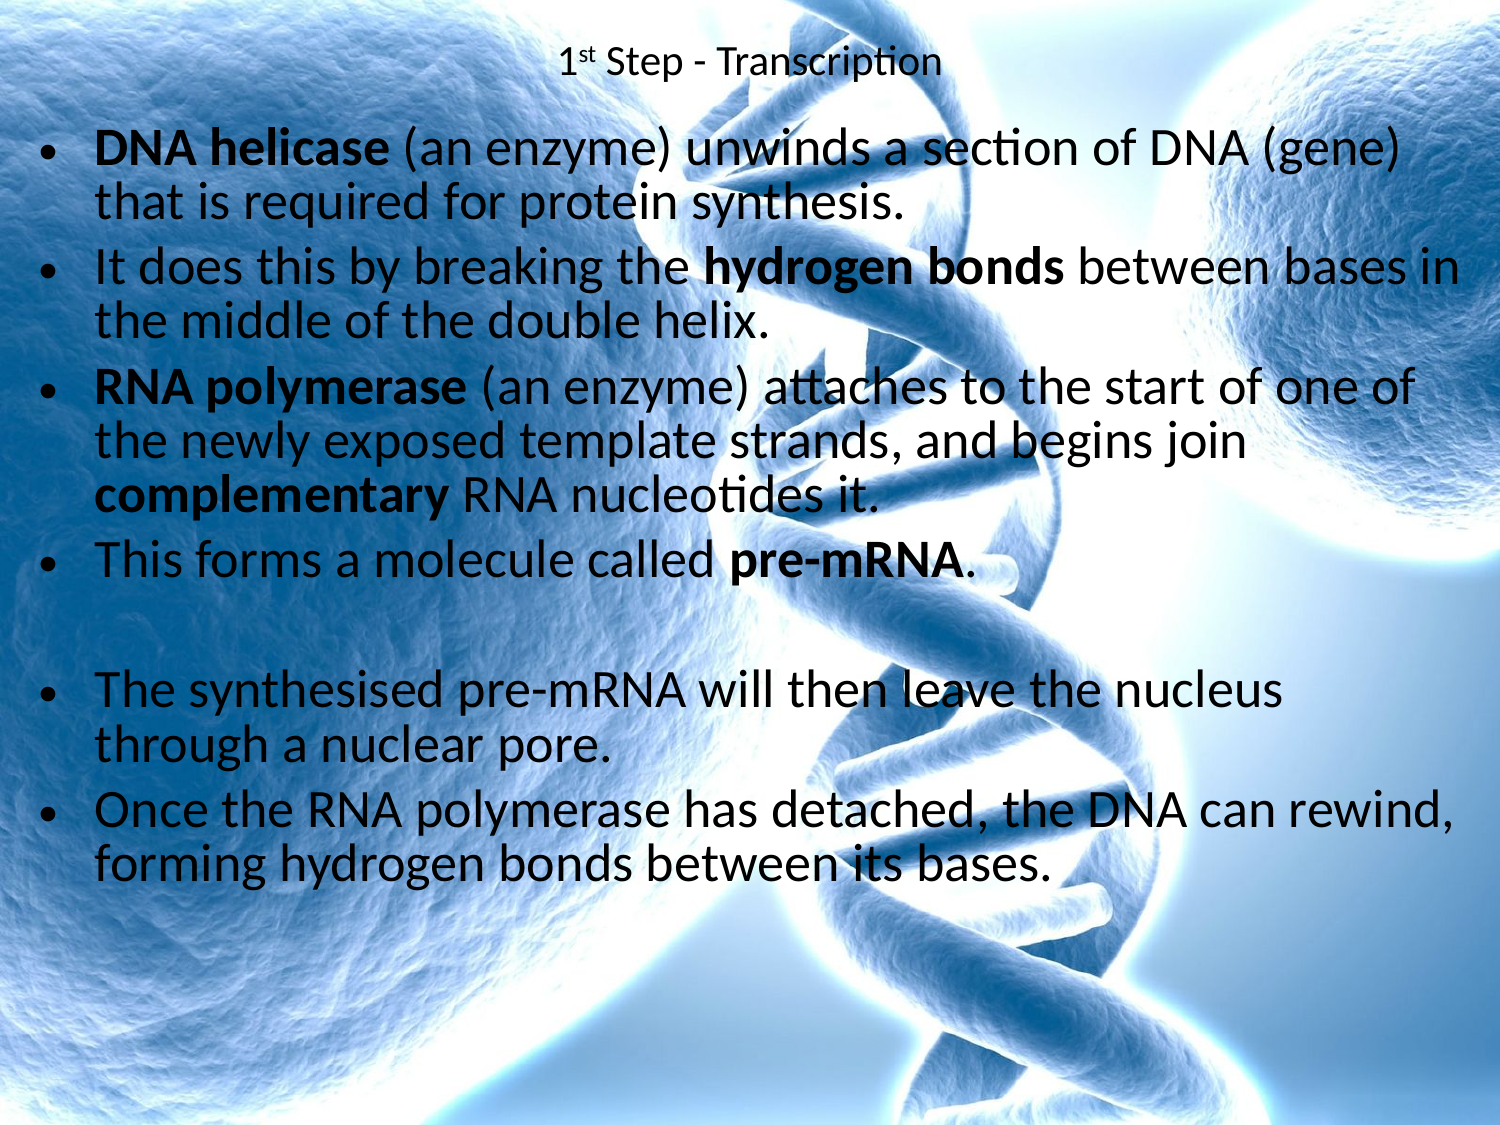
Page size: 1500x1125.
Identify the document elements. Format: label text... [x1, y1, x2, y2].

picture [0, 0, 1500, 1125]
title 1st Step - Transcription [75, 35, 1425, 94]
list DNA helicase (an enzyme) unwinds a section of DNA (gene) that is required for protein synthesis. It does this by breaking the hydrogen bonds between bases in the middle of the double helix. RNA polymerase (an enzyme) attaches to the start of one of the newly exposed template strands, and begins join complementary RNA nucleotides it. This forms a molecule called pre-mRNA. The synthesised pre-mRNA will then leave the nucleus through a nuclear pore. Once the RNA polymerase has detached, the DNA can rewind, forming hydrogen bonds between its bases. [23, 117, 1477, 1102]
